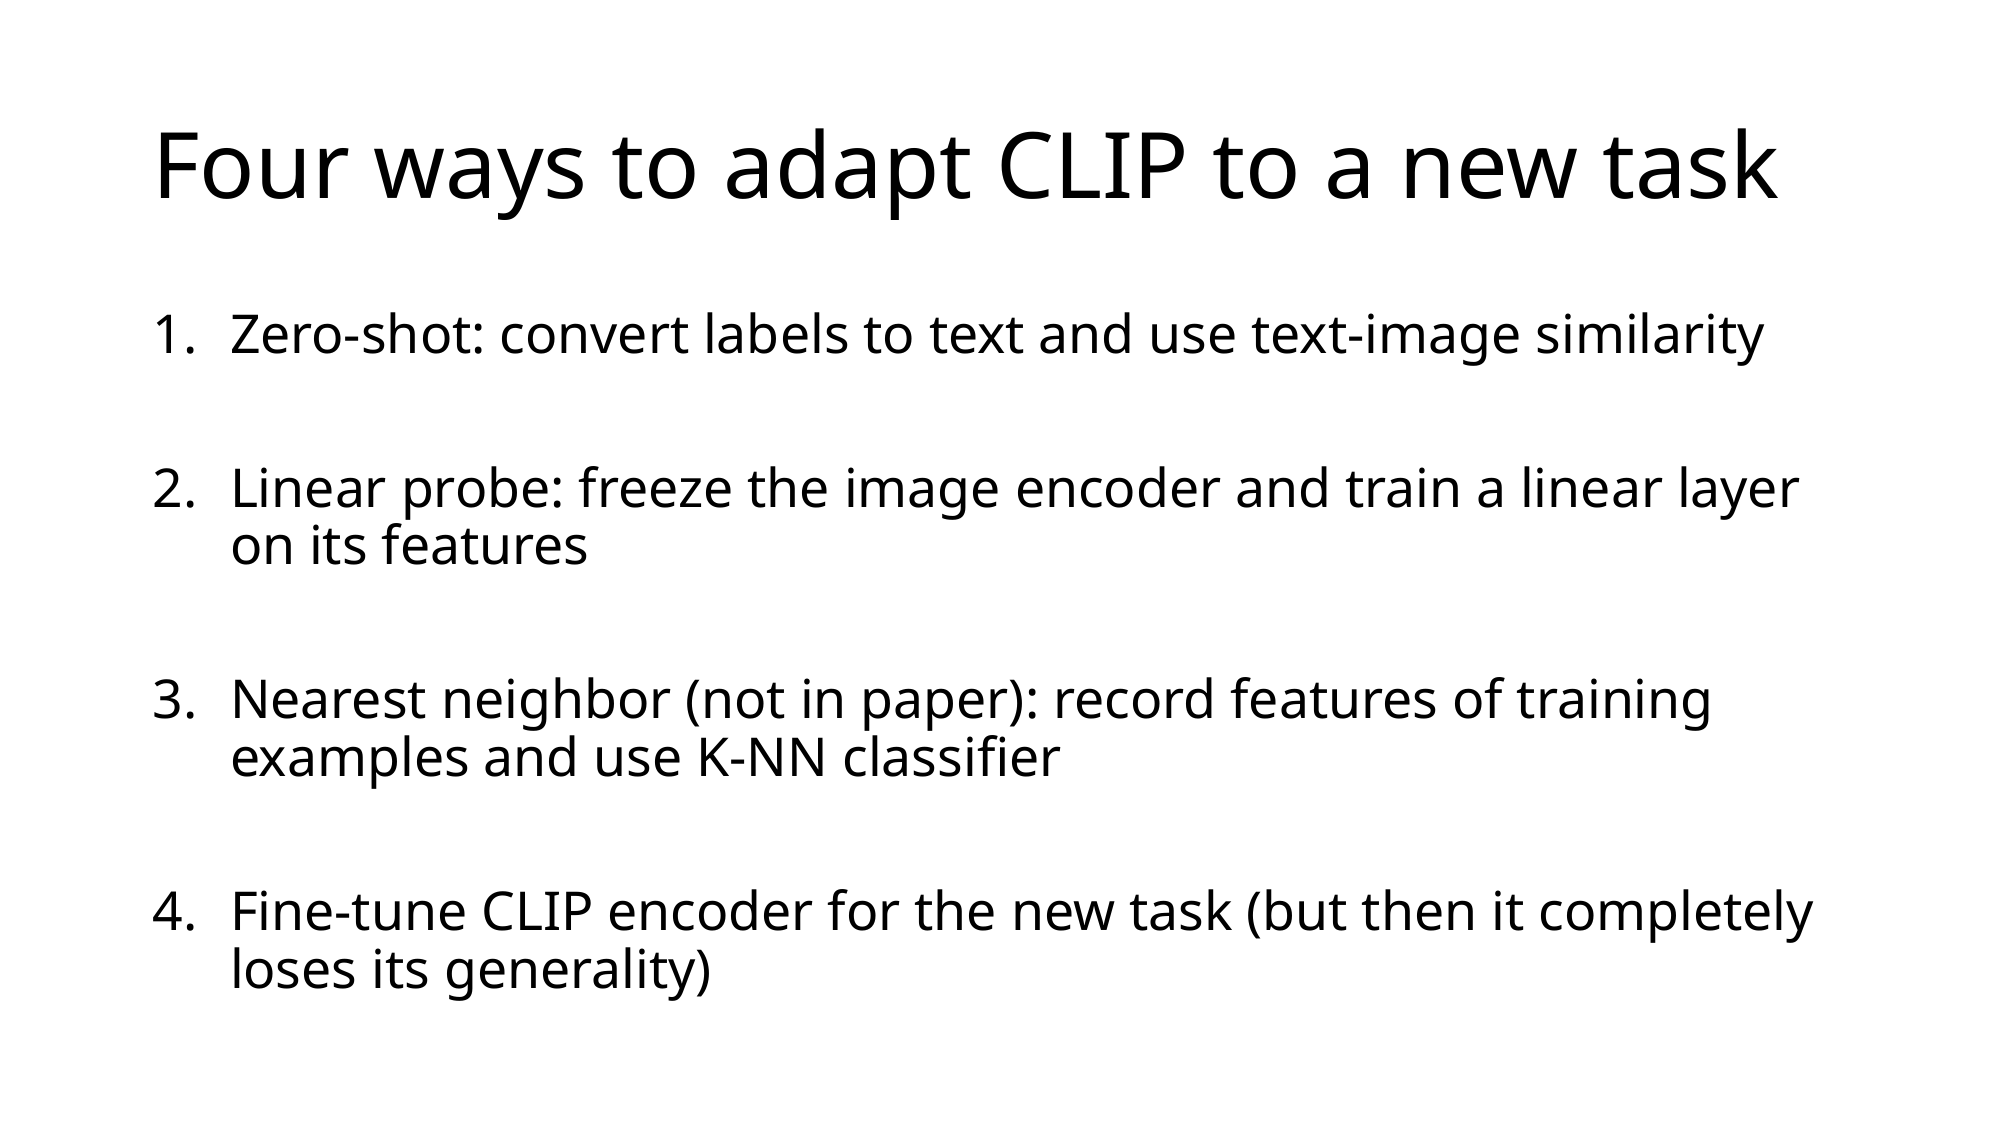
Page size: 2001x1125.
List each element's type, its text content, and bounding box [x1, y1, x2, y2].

list Zero-shot: convert labels to text and use text-image similarity Linear probe: freeze the image encoder and train a linear layer on its features Nearest neighbor (not in paper): record features of training examples and use K-NN classifier Fine-tune CLIP encoder for the new task (but then it completely loses its generality) [137, 299, 1863, 1014]
title Four ways to adapt CLIP to a new task [137, 59, 1863, 278]
